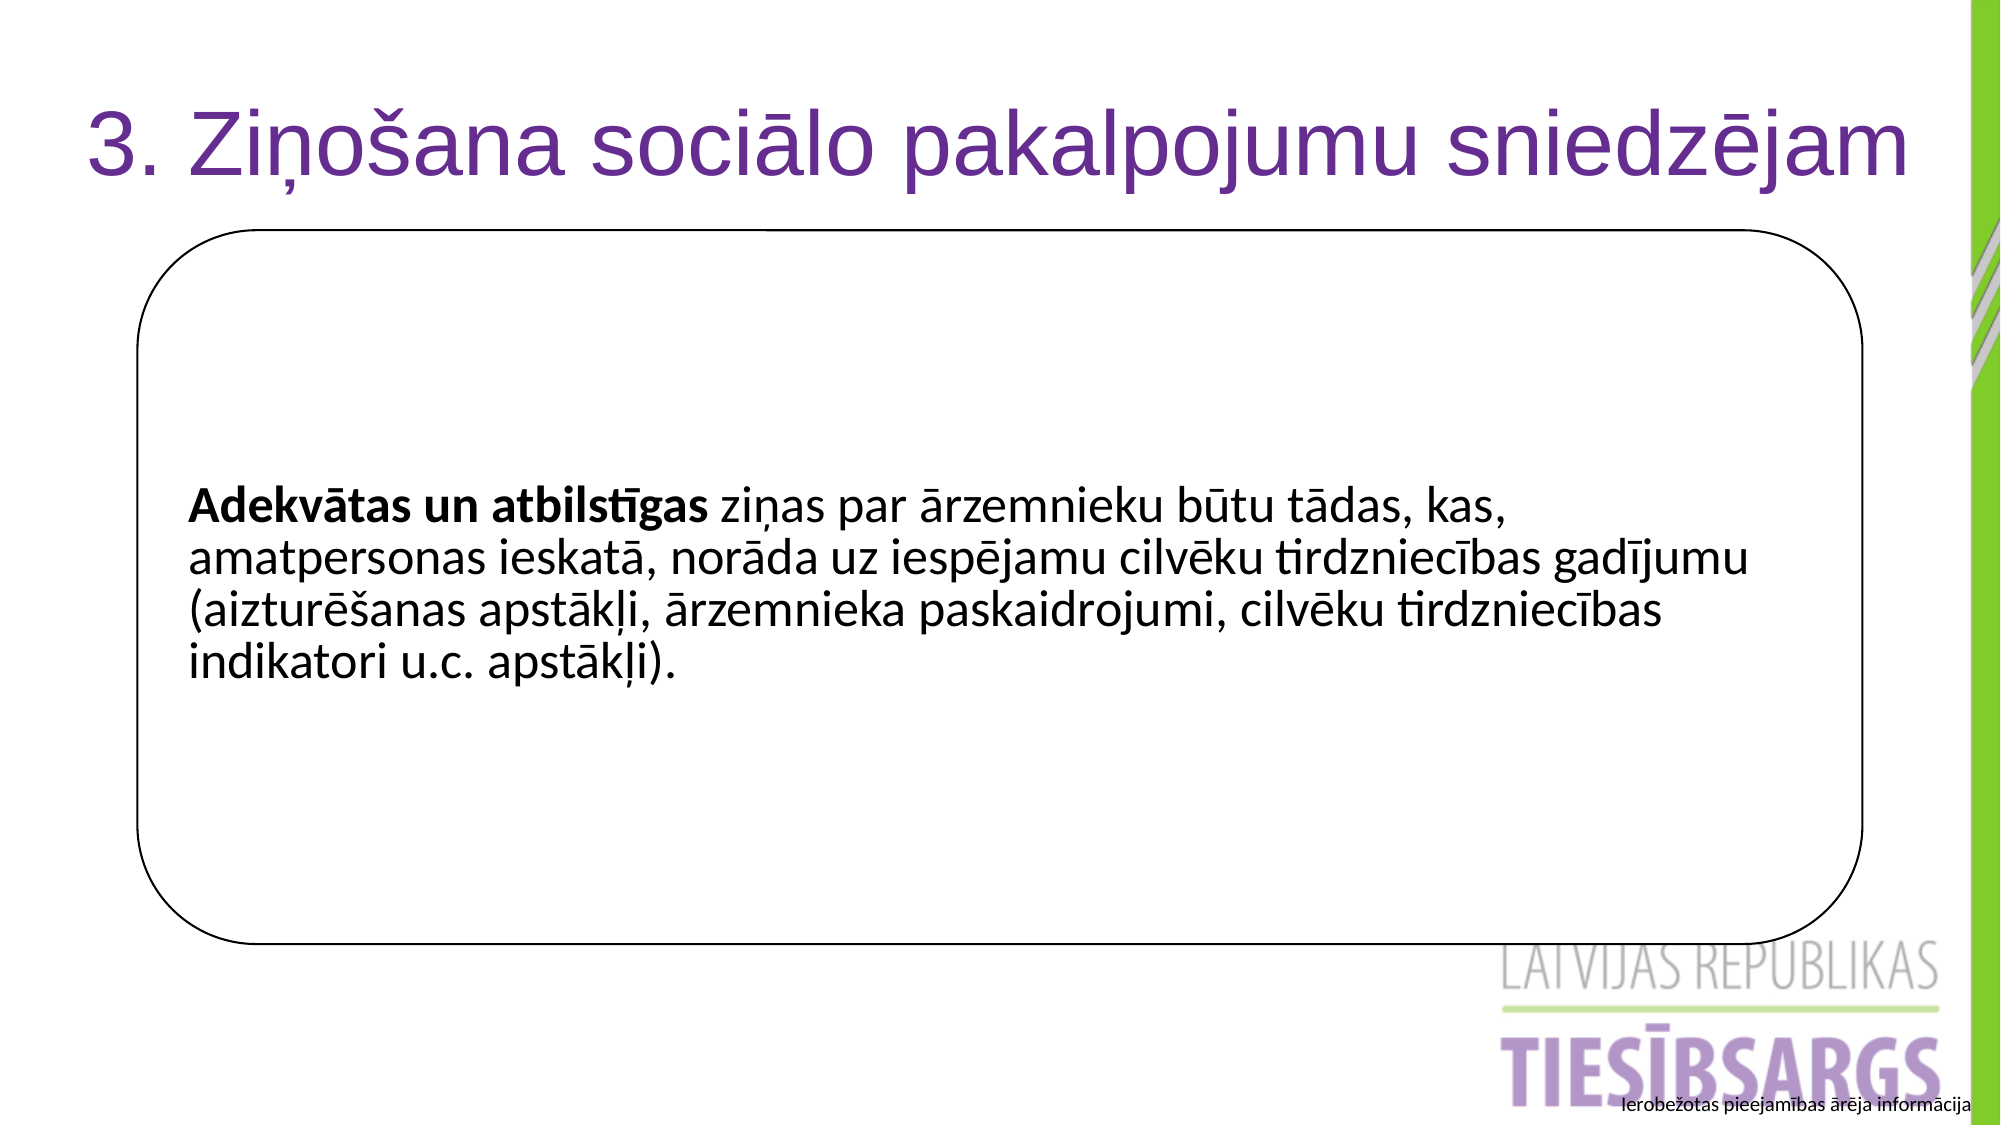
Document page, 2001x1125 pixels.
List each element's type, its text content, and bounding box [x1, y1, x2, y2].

text_box 3. Ziņošana sociālo pakalpojumu sniedzējam [0, 76, 2000, 201]
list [137, 230, 1863, 945]
picture [0, 0, 2001, 1125]
